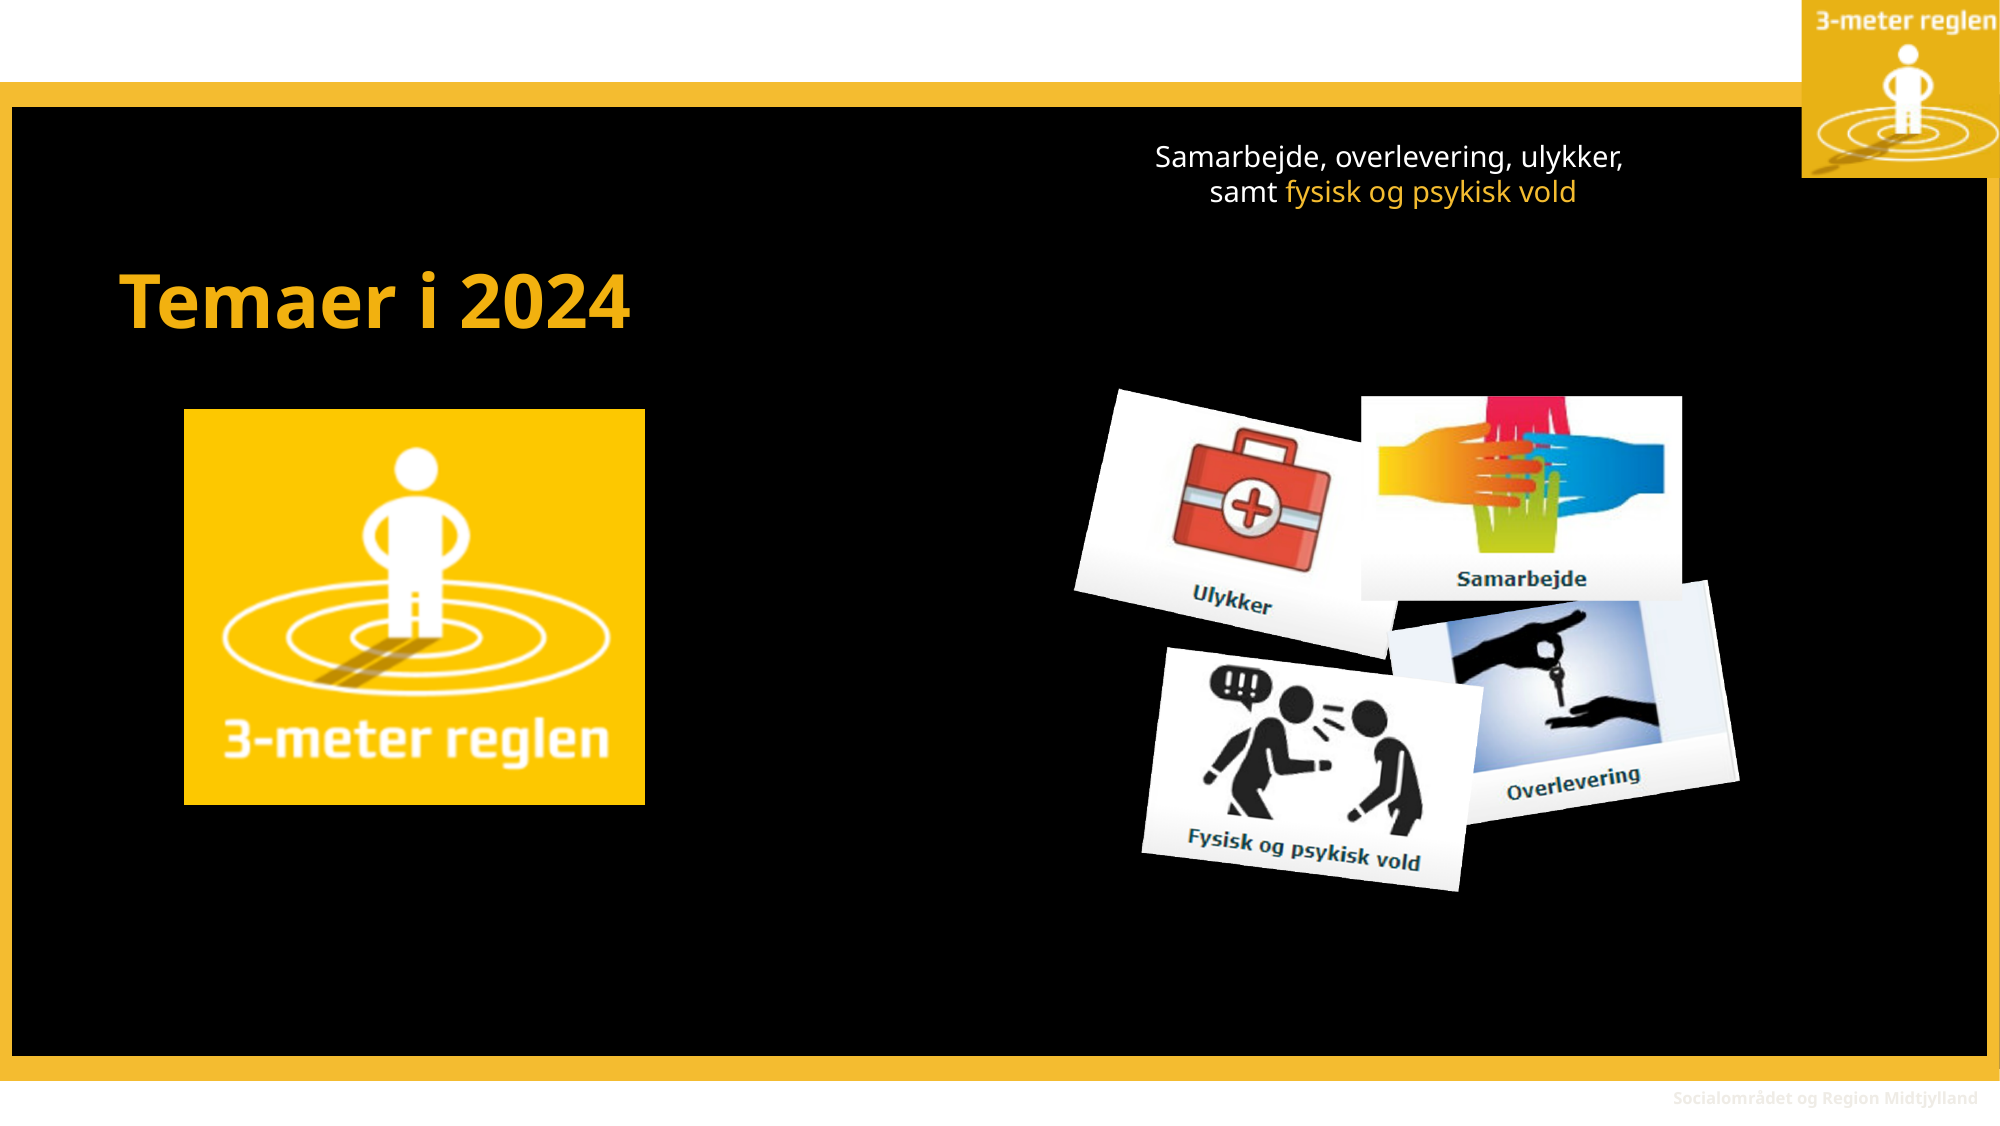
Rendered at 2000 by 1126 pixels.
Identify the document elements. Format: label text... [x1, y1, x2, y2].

picture [184, 408, 646, 805]
title Temaer i 2024 [118, 194, 1772, 343]
picture [1801, 0, 2000, 178]
picture [1073, 388, 1740, 892]
list Samarbejde, overlevering, ulykker, samt fysisk og psykisk vold [1058, 137, 1721, 252]
